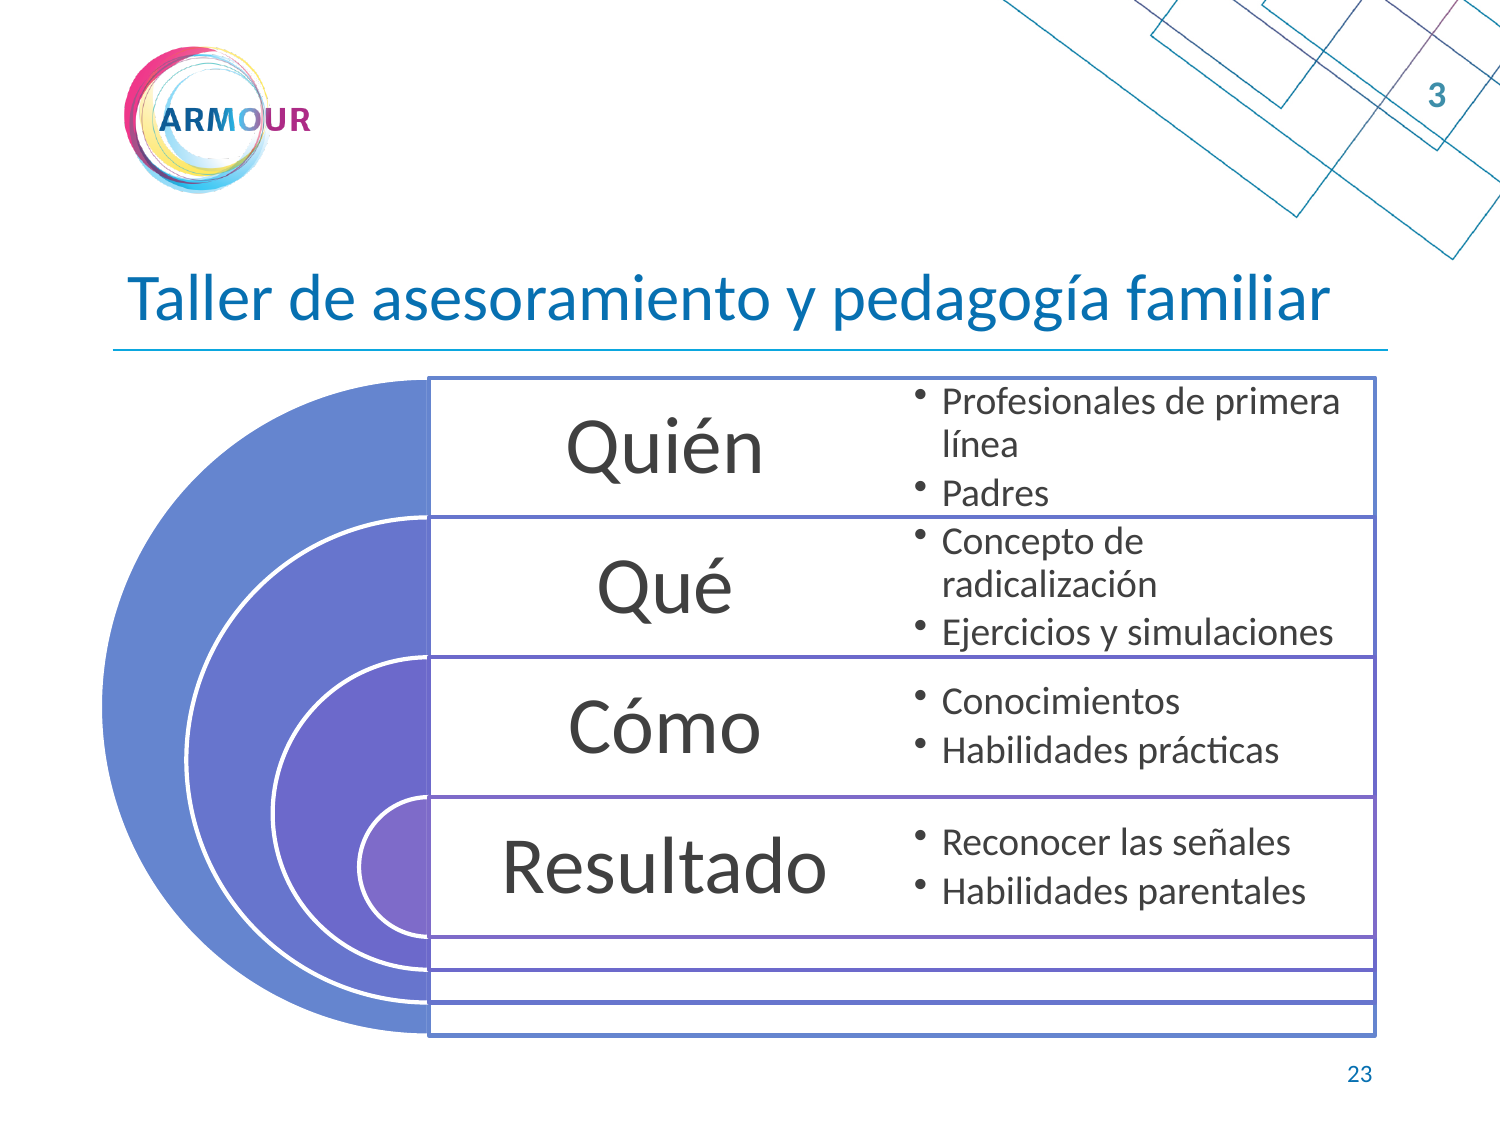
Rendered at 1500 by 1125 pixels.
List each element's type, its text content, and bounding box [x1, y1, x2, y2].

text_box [99, 377, 1376, 1036]
title Taller de asesoramiento y pedagogía familiar [112, 237, 1388, 350]
picture [912, 0, 1500, 316]
text_box 3 [1412, 62, 1462, 123]
slide_number 22 [1074, 1042, 1388, 1103]
picture [112, 39, 323, 200]
